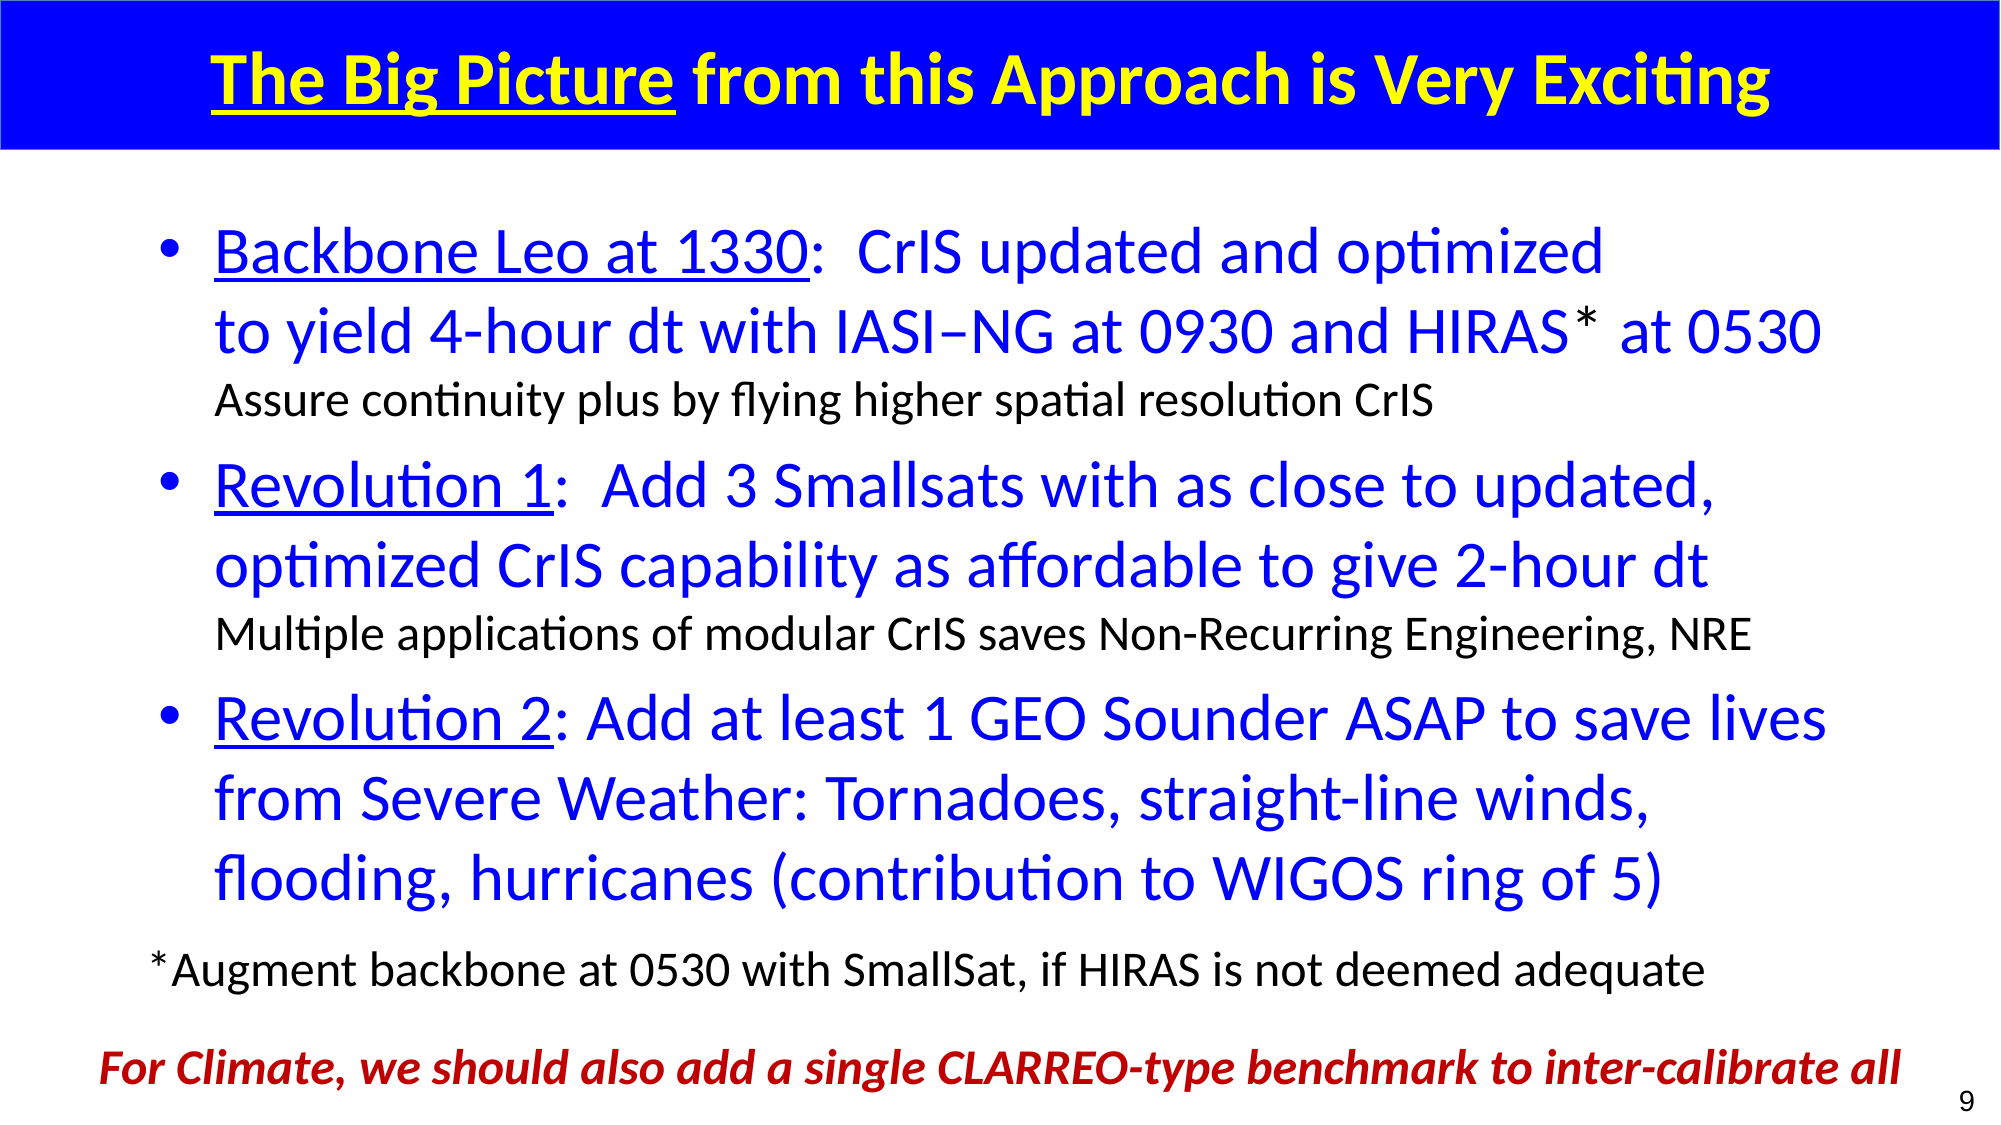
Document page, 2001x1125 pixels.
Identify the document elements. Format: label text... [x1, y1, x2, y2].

text_box For Climate, we should also add a single CLARREO-type benchmark to inter-calibrate all [84, 1026, 1918, 1102]
list Backbone Leo at 1330: CrIS updated and optimized to yield 4-hour dt with IASI–NG at 0930 and HIRAS* at 0530 Assure continuity plus by flying higher spatial resolution CrIS Revolution 1: Add 3 Smallsats with as close to updated, optimized CrIS capability as affordable to give 2-hour dt Multiple applications of modular CrIS saves Non-Recurring Engineering, NRE Revolution 2: Add at least 1 GEO Sounder ASAP to save lives from Severe Weather: Tornadoes, straight-line winds, flooding, hurricanes (contribution to WIGOS ring of 5) [143, 199, 1853, 934]
title The Big Picture from this Approach is Very Exciting [0, 0, 2000, 150]
text_box *Augment backbone at 0530 with SmallSat, if HIRAS is not deemed adequate [131, 929, 1722, 1004]
text_box 9 [1927, 1074, 1990, 1125]
